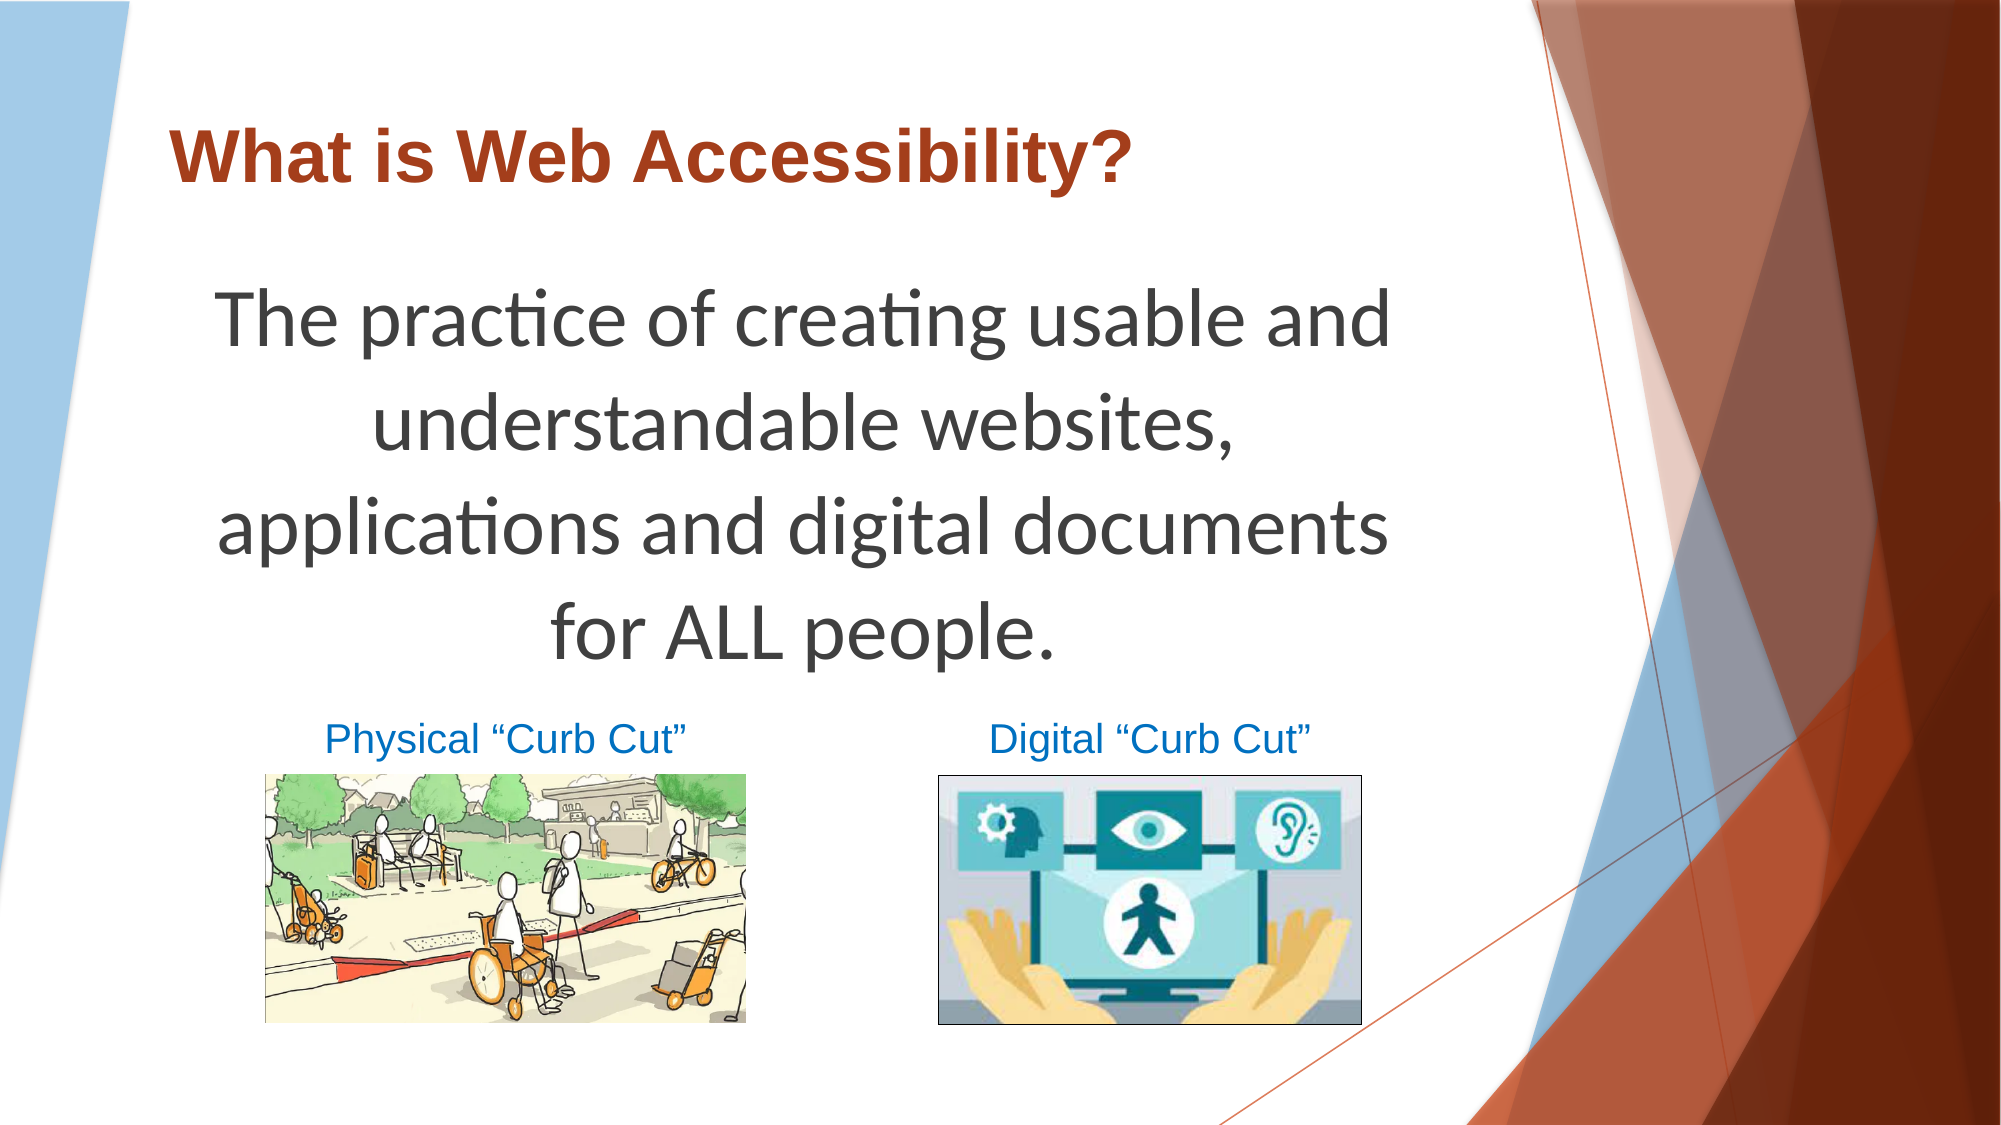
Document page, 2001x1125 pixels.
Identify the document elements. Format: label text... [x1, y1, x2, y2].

title What is Web Accessibility? [154, 99, 1514, 295]
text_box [909, 703, 1391, 1026]
list The practice of creating usable and understandable websites, applications and digital documents for ALL people. [154, 251, 1448, 1064]
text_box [264, 703, 747, 1024]
